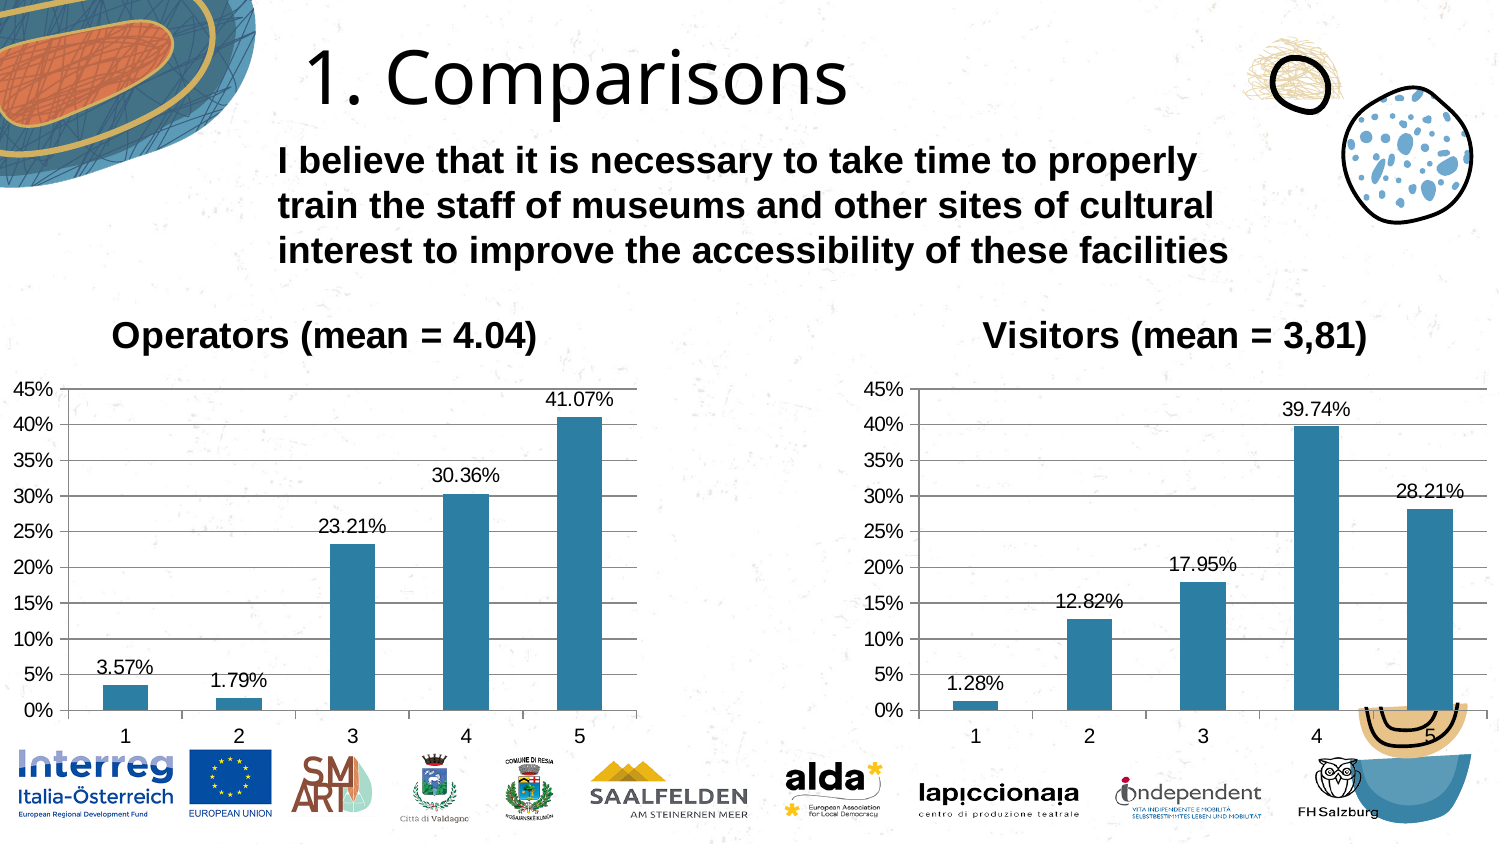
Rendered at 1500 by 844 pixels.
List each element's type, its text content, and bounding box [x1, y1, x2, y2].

picture [0, 759, 1500, 844]
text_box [1242, 36, 1474, 225]
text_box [0, 285, 1500, 759]
title I believe that it is necessary to take time to properly train the staff of museums and other sites of cultural interest to improve the accessibility of these facilities [262, 120, 1294, 250]
text_box 1. Comparisons [287, 21, 1222, 127]
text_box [1407, 768, 1472, 824]
picture [0, 0, 1500, 285]
